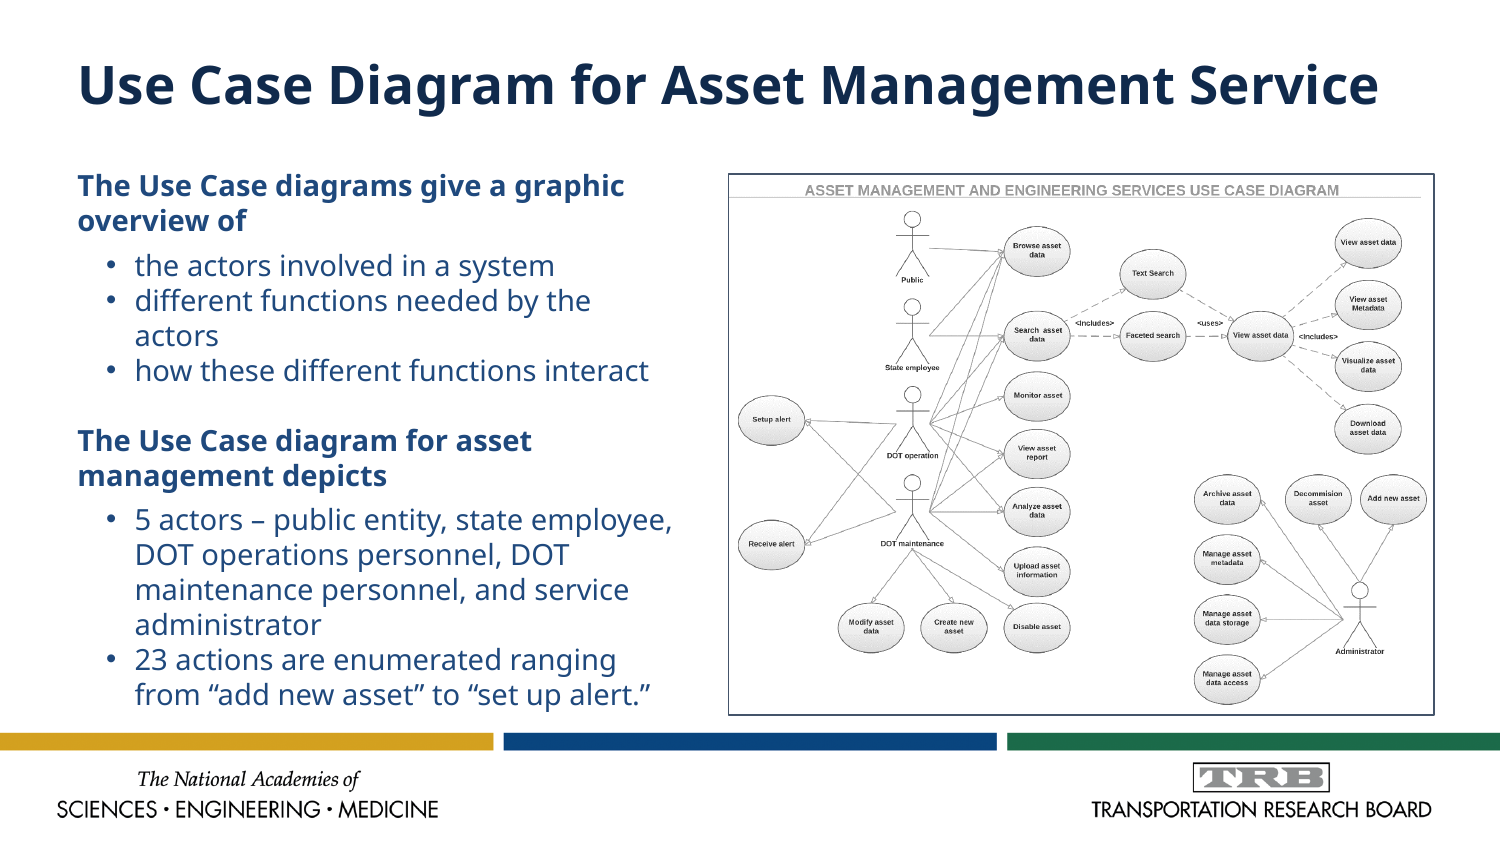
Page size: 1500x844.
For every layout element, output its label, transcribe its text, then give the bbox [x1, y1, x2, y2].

list The Use Case diagrams give a graphic overview of the actors involved in a system different functions needed by the actors how these different functions interact The Use Case diagram for asset management depicts 5 actors – public entity, state employee, DOT operations personnel, DOT maintenance personnel, and service administrator 23 actions are enumerated ranging from “add new asset” to “set up alert.” [62, 160, 692, 700]
picture [728, 174, 1434, 715]
picture [0, 721, 1500, 844]
title Use Case Diagram for Asset Management Service [62, 44, 1433, 109]
